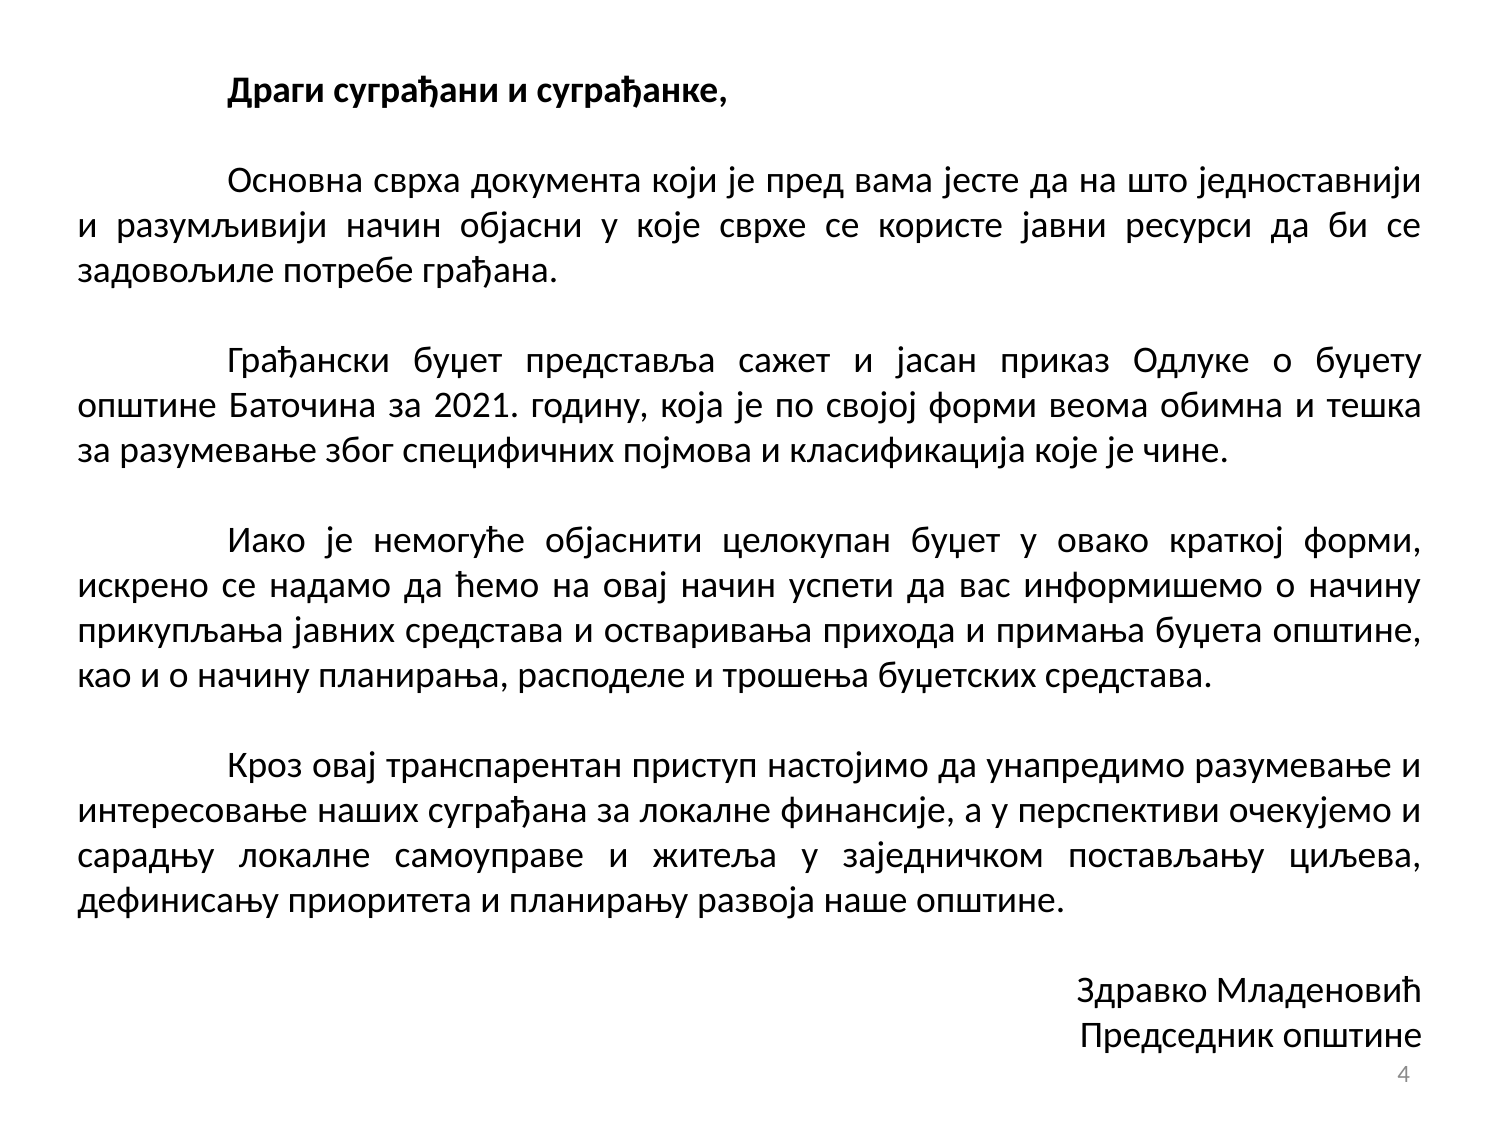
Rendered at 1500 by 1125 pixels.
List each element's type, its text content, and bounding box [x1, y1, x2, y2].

slide_number 4 [1074, 1063, 1425, 1103]
text_box Драги суграђани и суграђанке, Основна сврха документа који је пред вама јесте да на што једноставнији и разумљивији начин објасни у које сврхе се користе јавни ресурси да би се задовољиле потребе грађана. Грађански буџет представља сажет и јасан приказ Одлуке о буџету општине Баточина за 2021. годину, која је по својој форми веома обимна и тешка за разумевање због специфичних појмова и класификација које је чине. Иако је немогуће објаснити целокупан буџет у овако краткој форми, искрено се надамо да ћемо на овај начин успети да вас информишемо о начину прикупљања јавних средстава и остваривања прихода и примања буџета општине, као и о начину планирања, расподеле и трошења буџетских средстава. Кроз овај транспарентан приступ настојимо да унапредимо разумевање и интересовање наших суграђана за локалне финансије, а у перспективи очекујемо и сарадњу локалне самоуправе и житеља у заједничком постављању циљева, дефинисању приоритета и планирању развоја наше општине. Здравко Младеновић Председник општине [62, 57, 1438, 1063]
